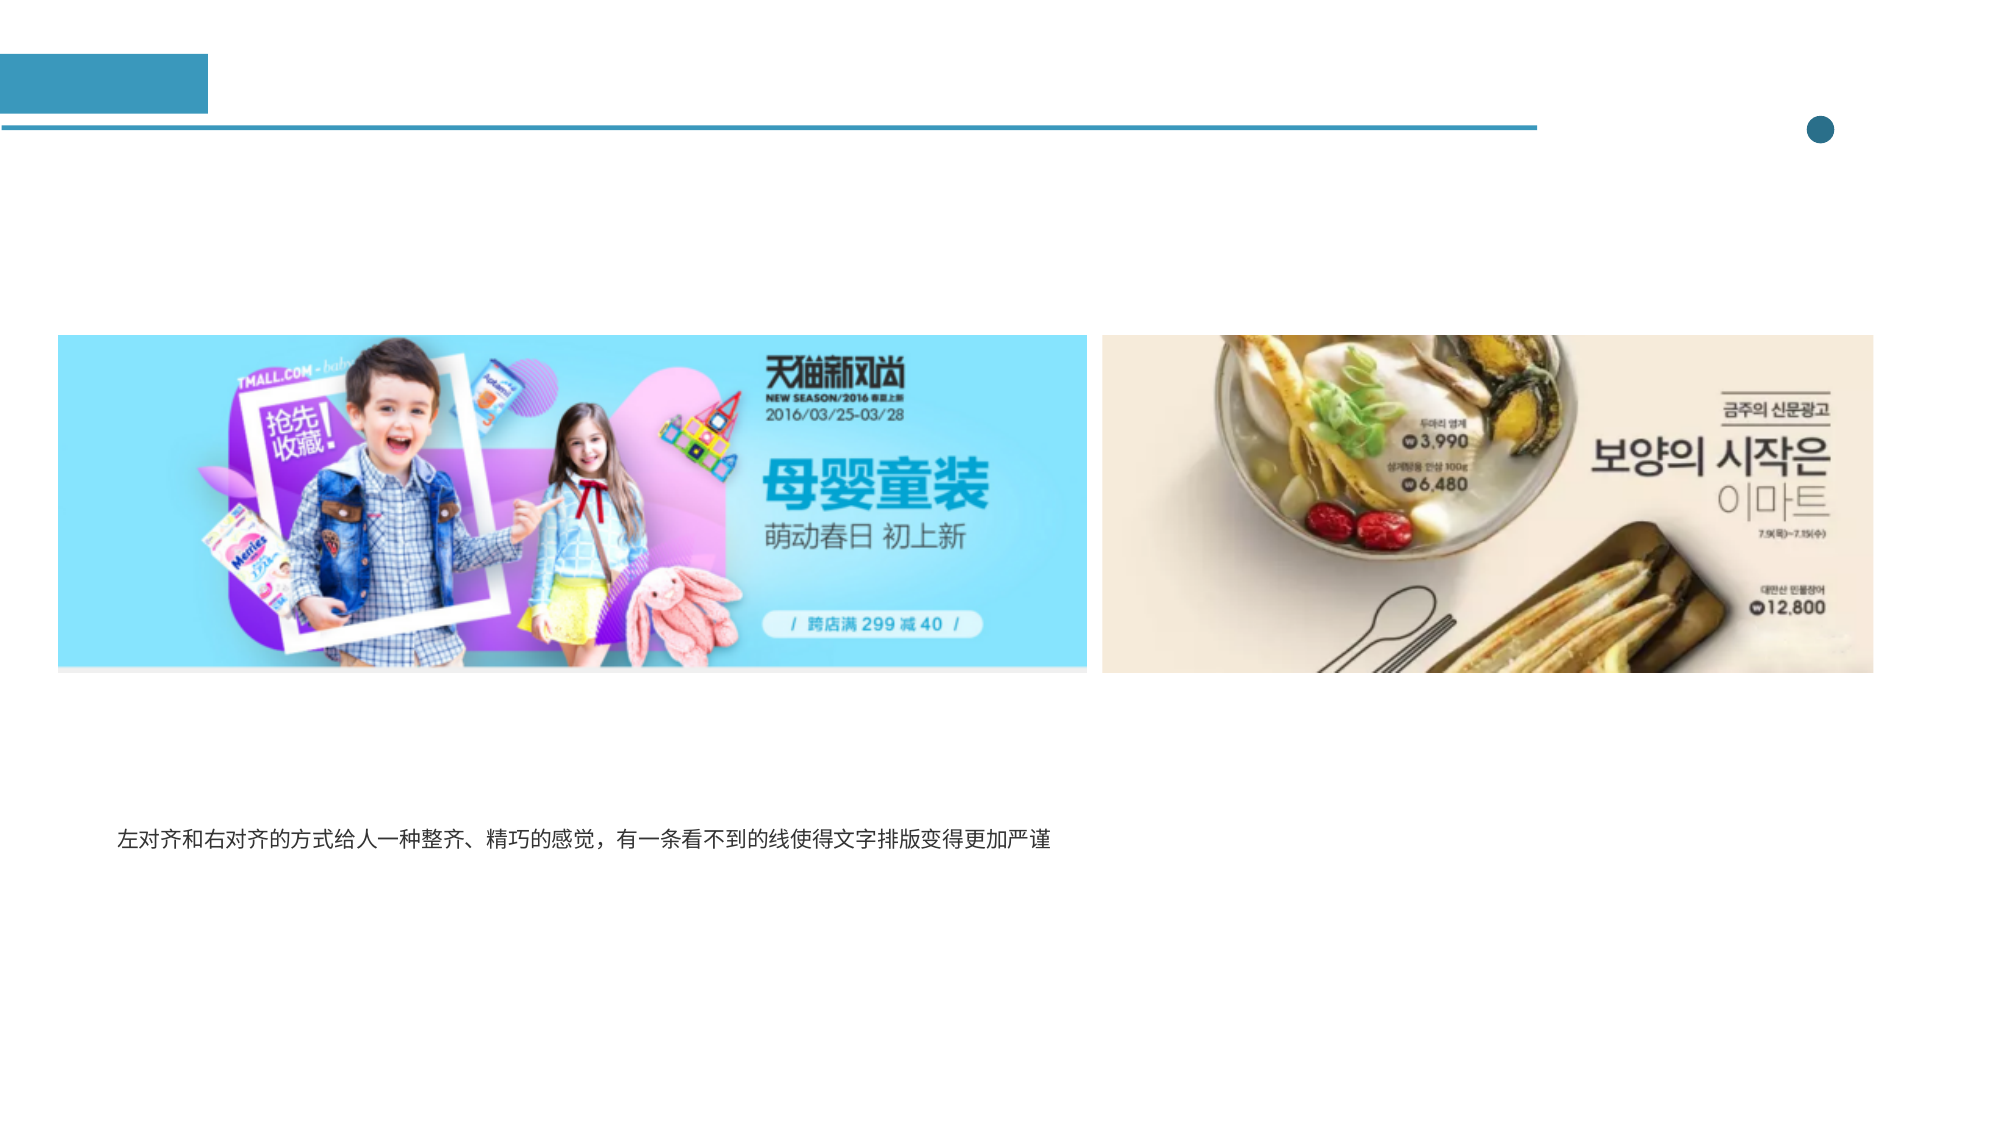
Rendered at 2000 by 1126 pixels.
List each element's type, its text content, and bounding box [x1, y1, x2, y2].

text_box 左对齐和右对齐的方式给人一种整齐、精巧的感觉，有一条看不到的线使得文字排版变得更加严谨 [102, 804, 1103, 859]
picture [58, 335, 1087, 673]
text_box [1102, 335, 1874, 673]
